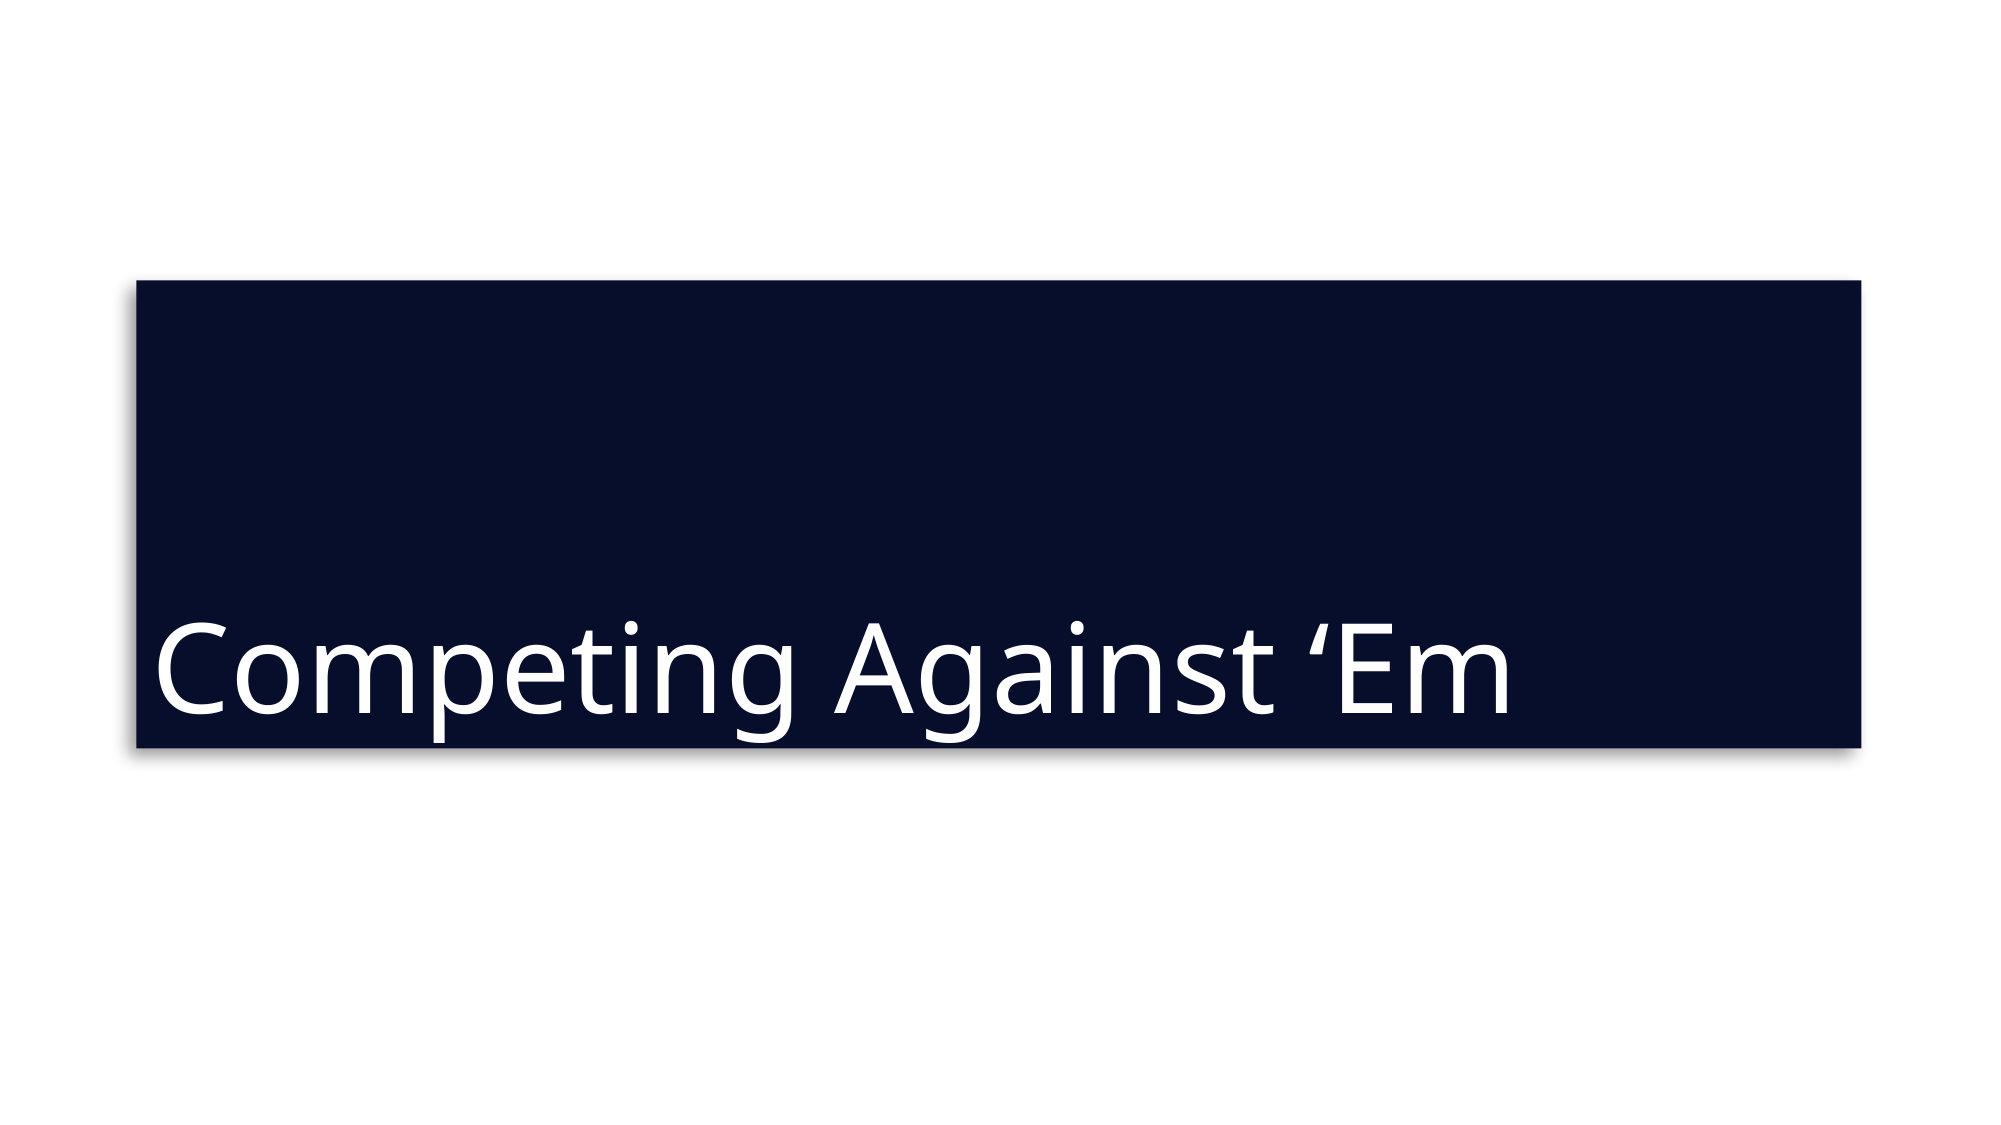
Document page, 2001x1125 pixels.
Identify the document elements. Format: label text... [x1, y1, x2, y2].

title Competing Against ‘Em [136, 280, 1862, 749]
